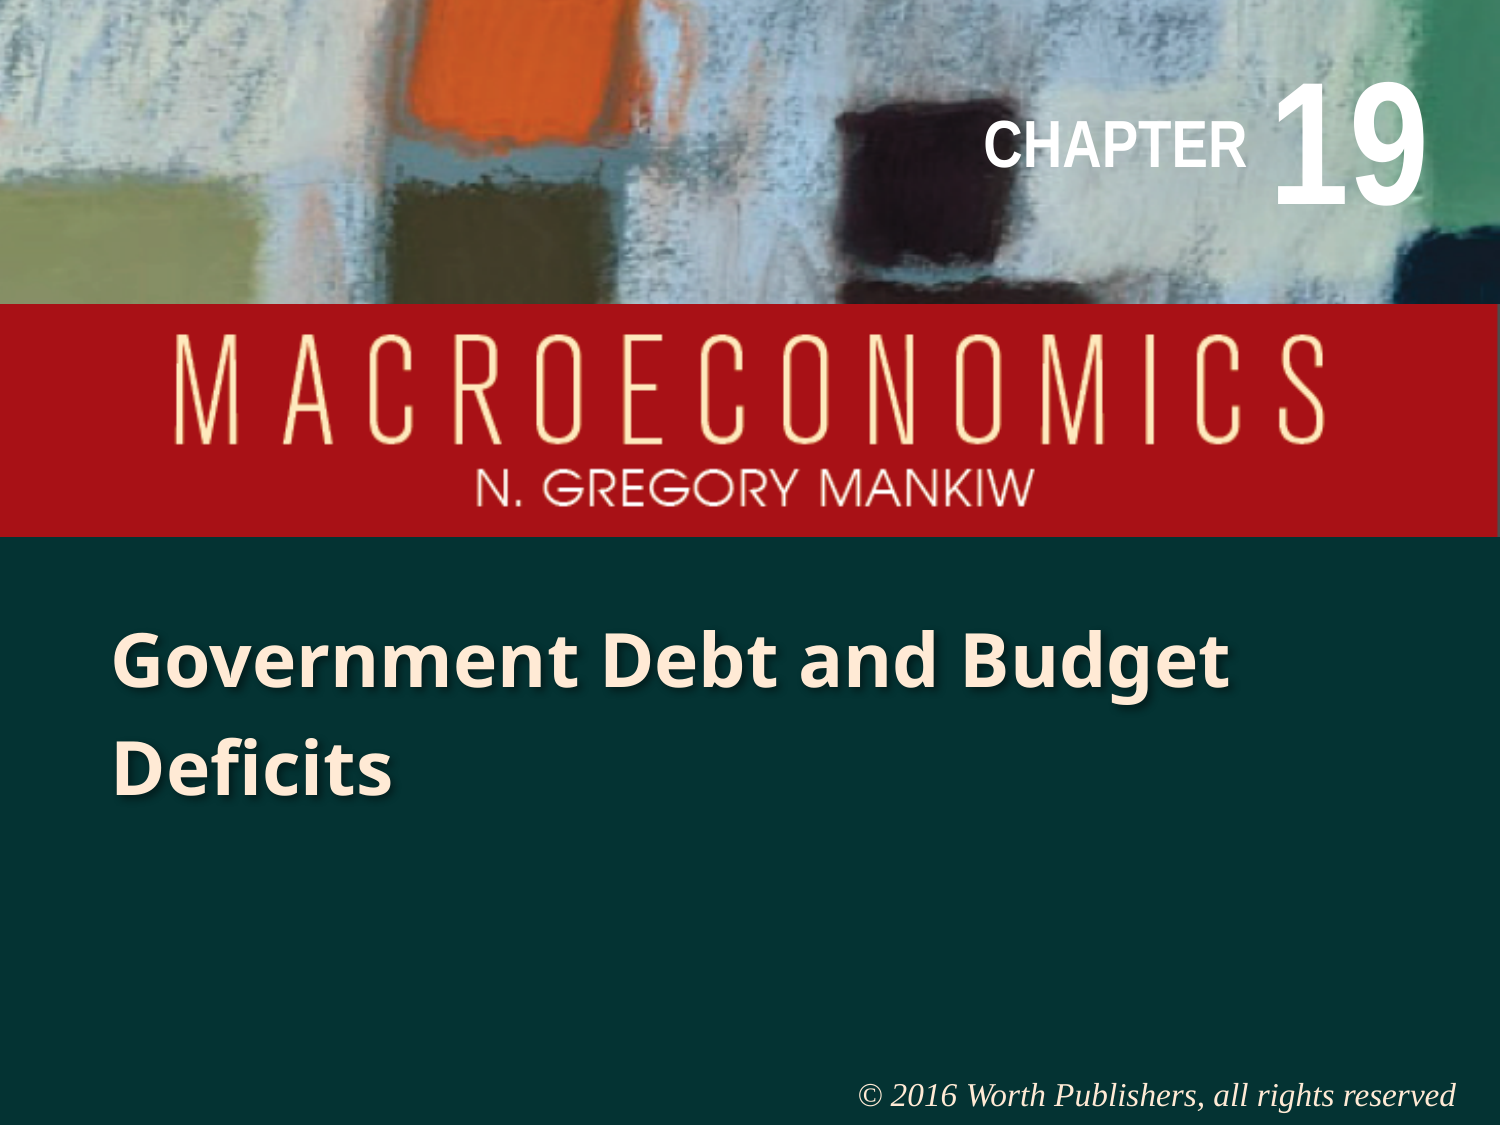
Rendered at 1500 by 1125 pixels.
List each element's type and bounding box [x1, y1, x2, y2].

picture [0, 0, 1500, 537]
